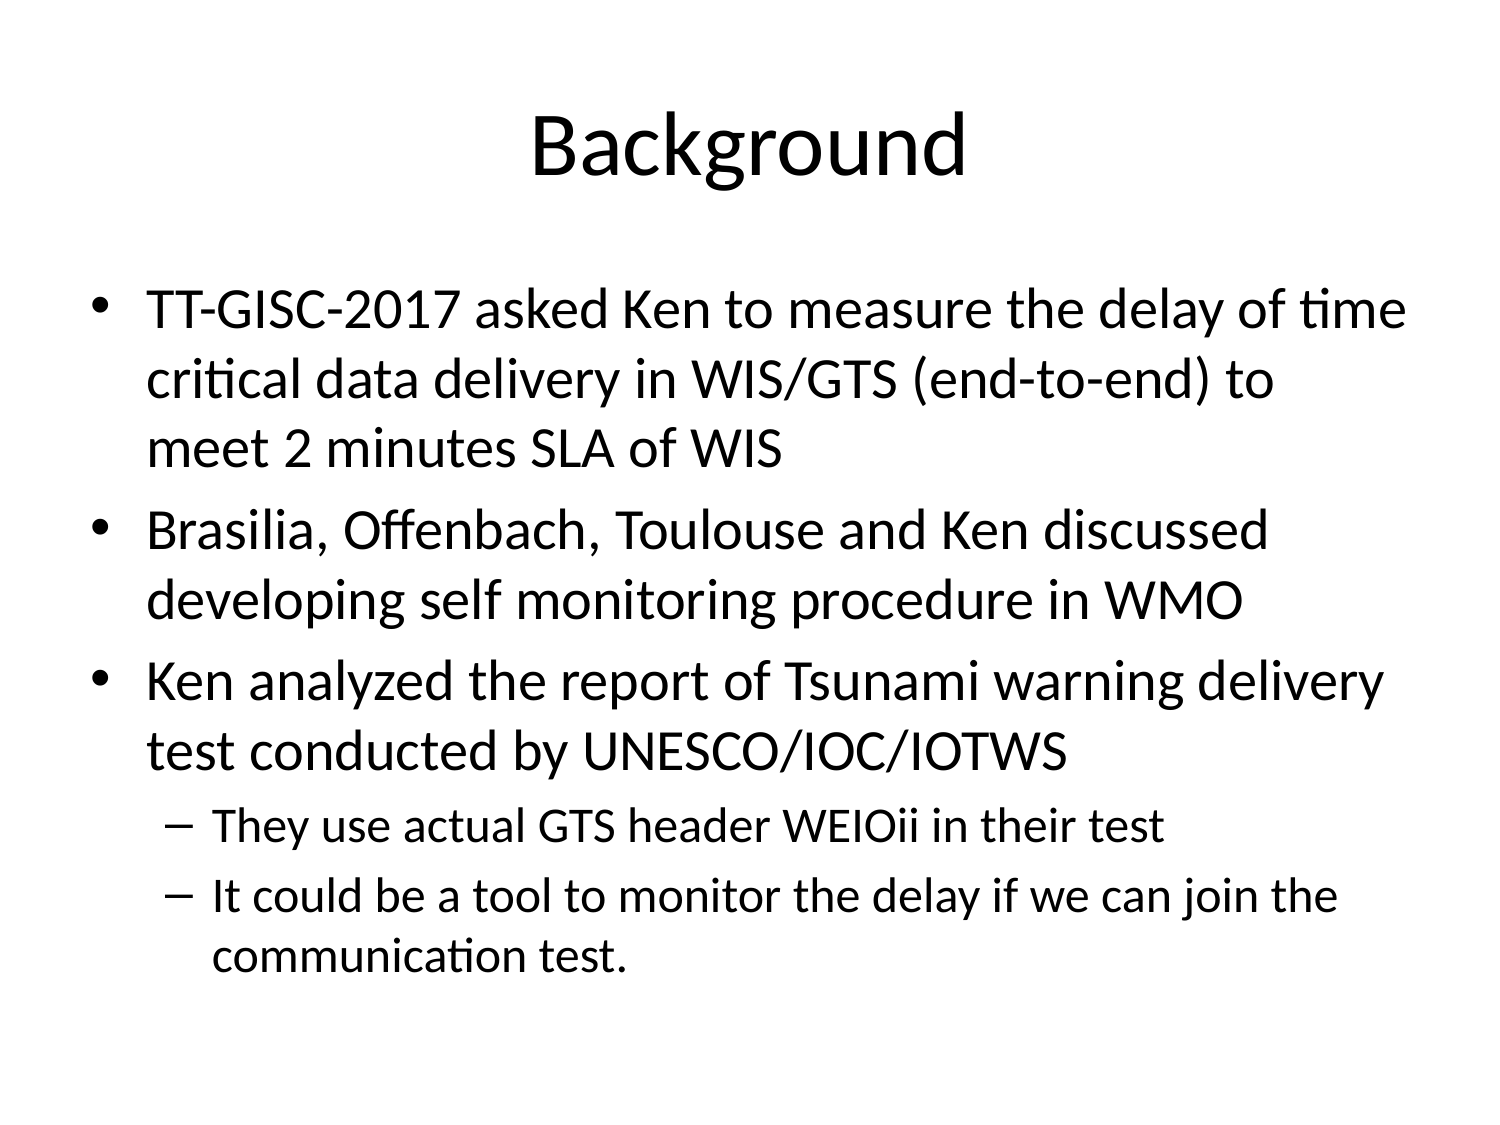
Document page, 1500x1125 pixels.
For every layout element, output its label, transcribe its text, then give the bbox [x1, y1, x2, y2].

list TT-GISC-2017 asked Ken to measure the delay of time critical data delivery in WIS/GTS (end-to-end) to meet 2 minutes SLA of WIS Brasilia, Offenbach, Toulouse and Ken discussed developing self monitoring procedure in WMO Ken analyzed the report of Tsunami warning delivery test conducted by UNESCO/IOC/IOTWS They use actual GTS header WEIOii in their test It could be a tool to monitor the delay if we can join the communication test. [75, 262, 1425, 1071]
title Background [75, 45, 1425, 233]
